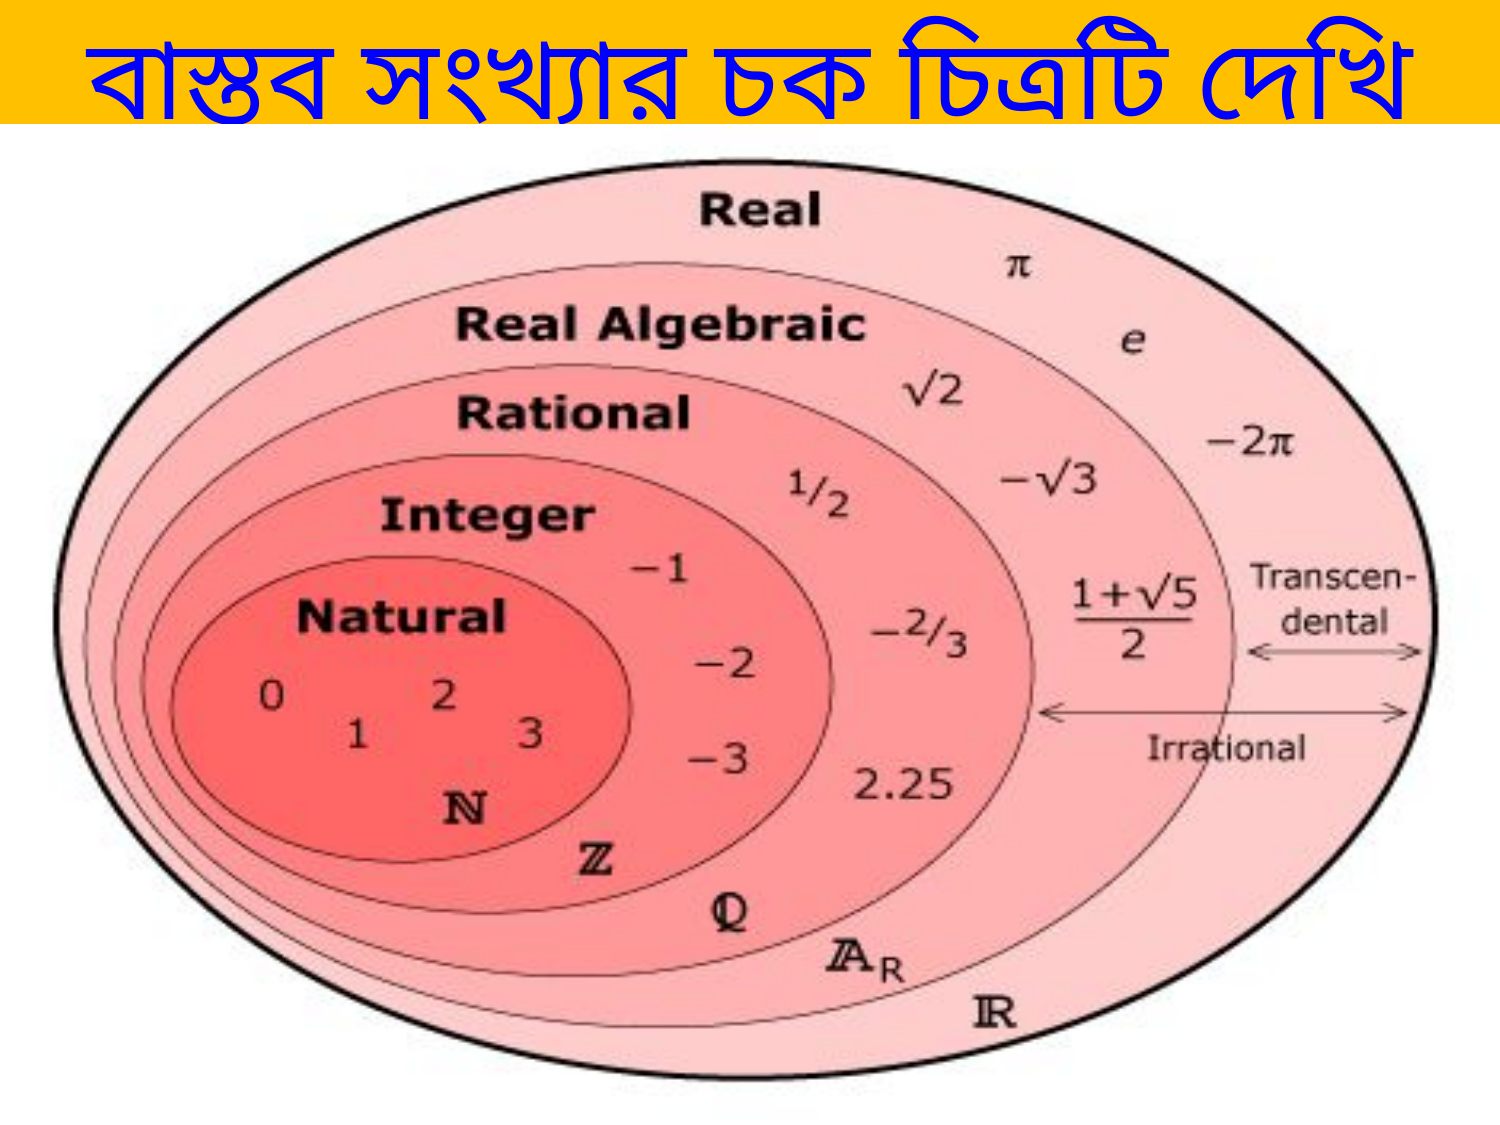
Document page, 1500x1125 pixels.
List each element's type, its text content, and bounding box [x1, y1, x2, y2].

text_box বাস্তব সংখ্যার চক চিত্রটি দেখি [0, 0, 1500, 123]
picture [0, 124, 1500, 1125]
